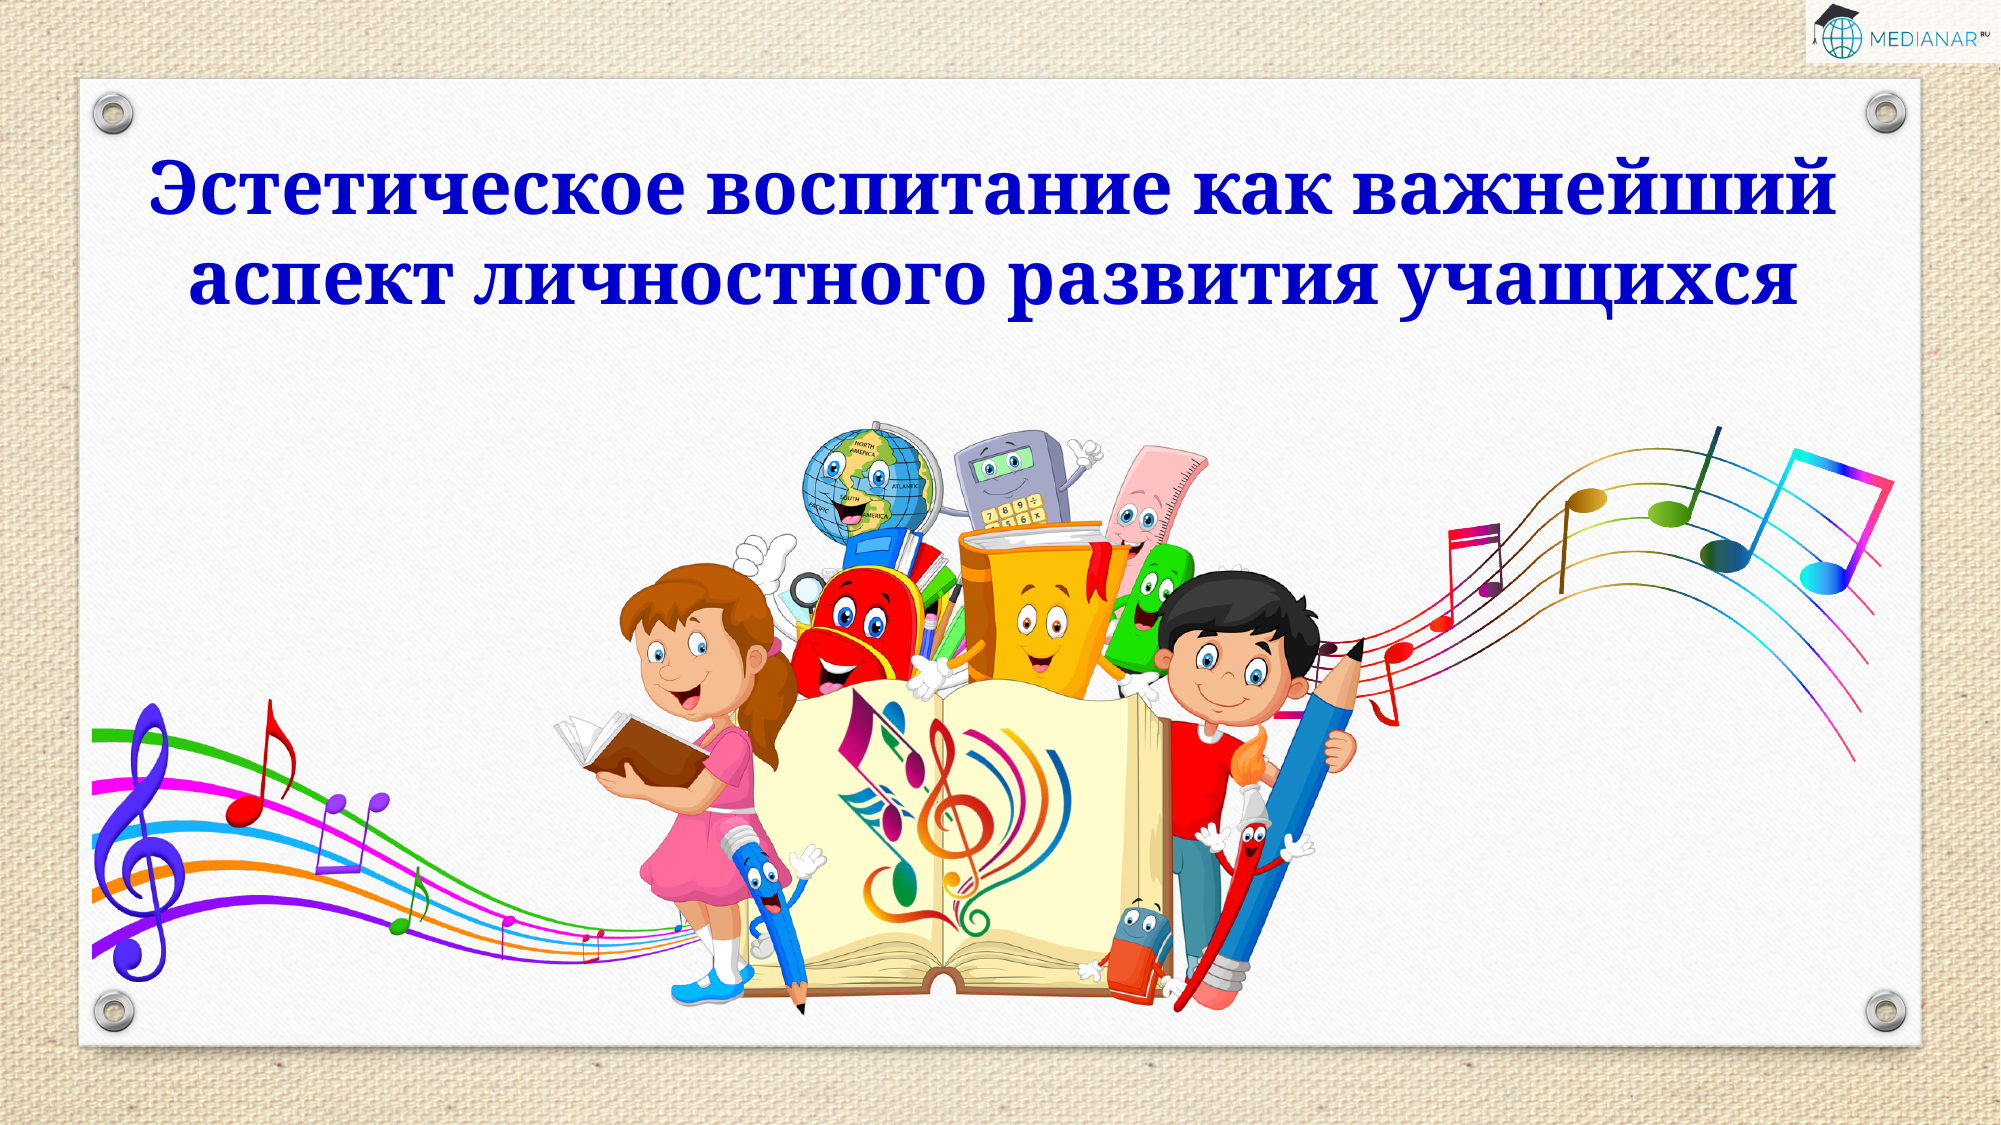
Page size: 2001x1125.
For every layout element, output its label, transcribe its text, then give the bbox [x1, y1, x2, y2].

picture [0, 0, 2001, 1125]
title Эстетическое воспитание как важнейший аспект личностного развития учащихся [72, 93, 1915, 366]
